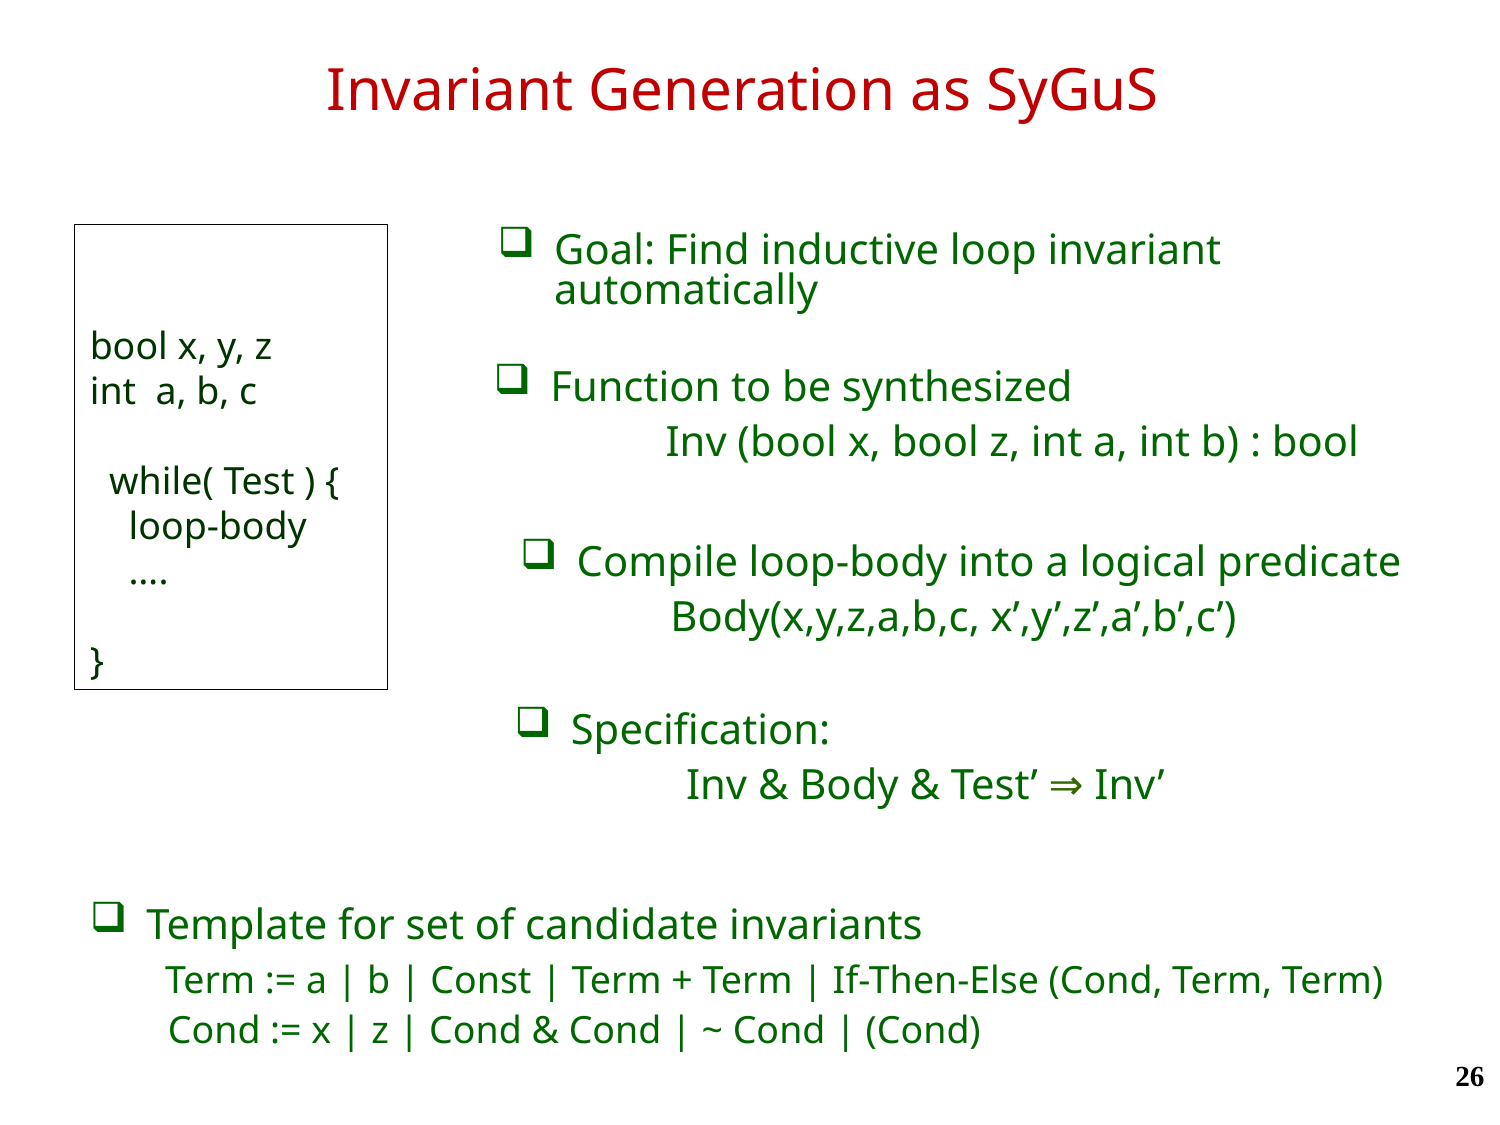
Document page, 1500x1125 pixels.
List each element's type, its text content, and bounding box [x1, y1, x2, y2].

text_box Template for set of candidate invariants Term := a | b | Const | Term + Term | If-Then-Else (Cond, Term, Term) Cond := x | z | Cond & Cond | ~ Cond | (Cond) [74, 900, 1496, 1100]
text_box Specification: Inv & Body & Test’ ⇒ Inv’ [499, 705, 1496, 843]
text_box Goal: Find inductive loop invariant automatically [482, 224, 1496, 300]
text_box Compile loop-body into a logical predicate Body(x,y,z,a,b,c, x’,y’,z’,a’,b’,c’) [505, 537, 1500, 675]
text_box bool x, y, z int a, b, c while( Test ) { loop-body …. } [74, 224, 388, 690]
text_box Function to be synthesized Inv (bool x, bool z, int a, int b) : bool [479, 362, 1475, 500]
slide_number 26 [1187, 1049, 1500, 1125]
title Invariant Generation as SyGuS [99, 37, 1386, 138]
